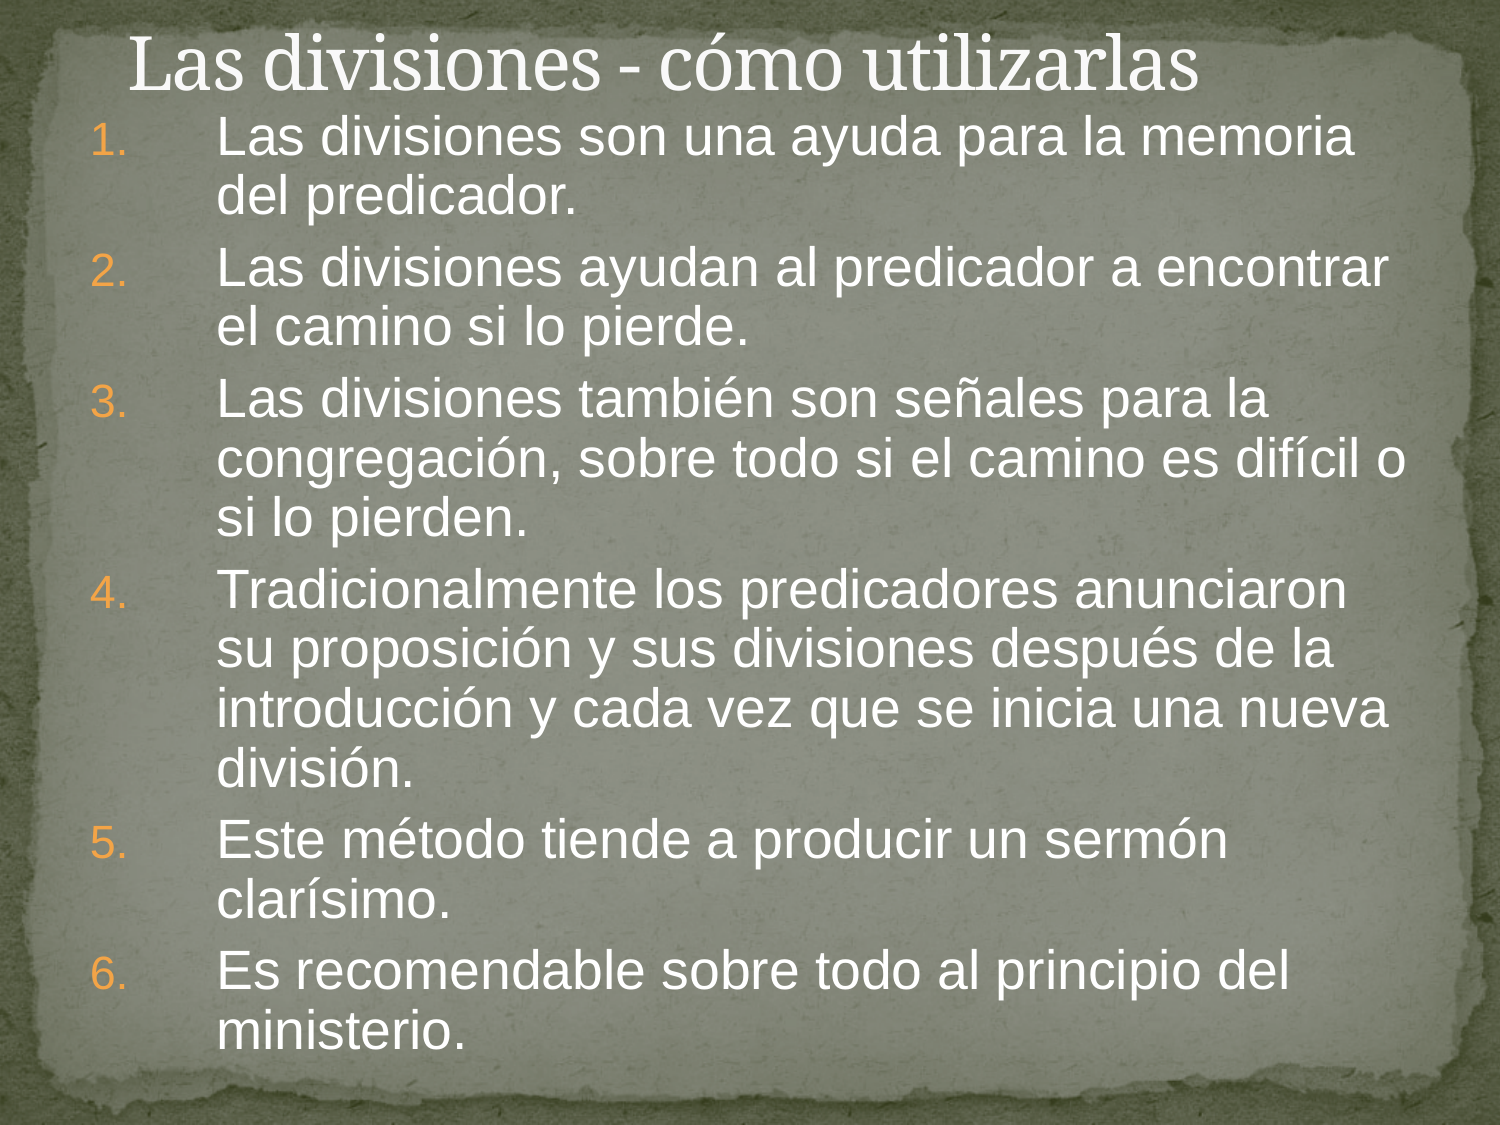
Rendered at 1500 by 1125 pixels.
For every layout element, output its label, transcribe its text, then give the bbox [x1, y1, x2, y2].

title Las divisiones - cómo utilizarlas [112, 0, 1388, 113]
list Las divisiones son una ayuda para la memoria del predicador. Las divisiones ayudan al predicador a encontrar el camino si lo pierde. Las divisiones también son señales para la congregación, sobre todo si el camino es difícil o si lo pierden. Tradicionalmente los predicadores anunciaron su proposición y sus divisiones después de la introducción y cada vez que se inicia una nueva división. Este método tiende a producir un sermón clarísimo. Es recomendable sobre todo al principio del ministerio. [75, 99, 1425, 1071]
